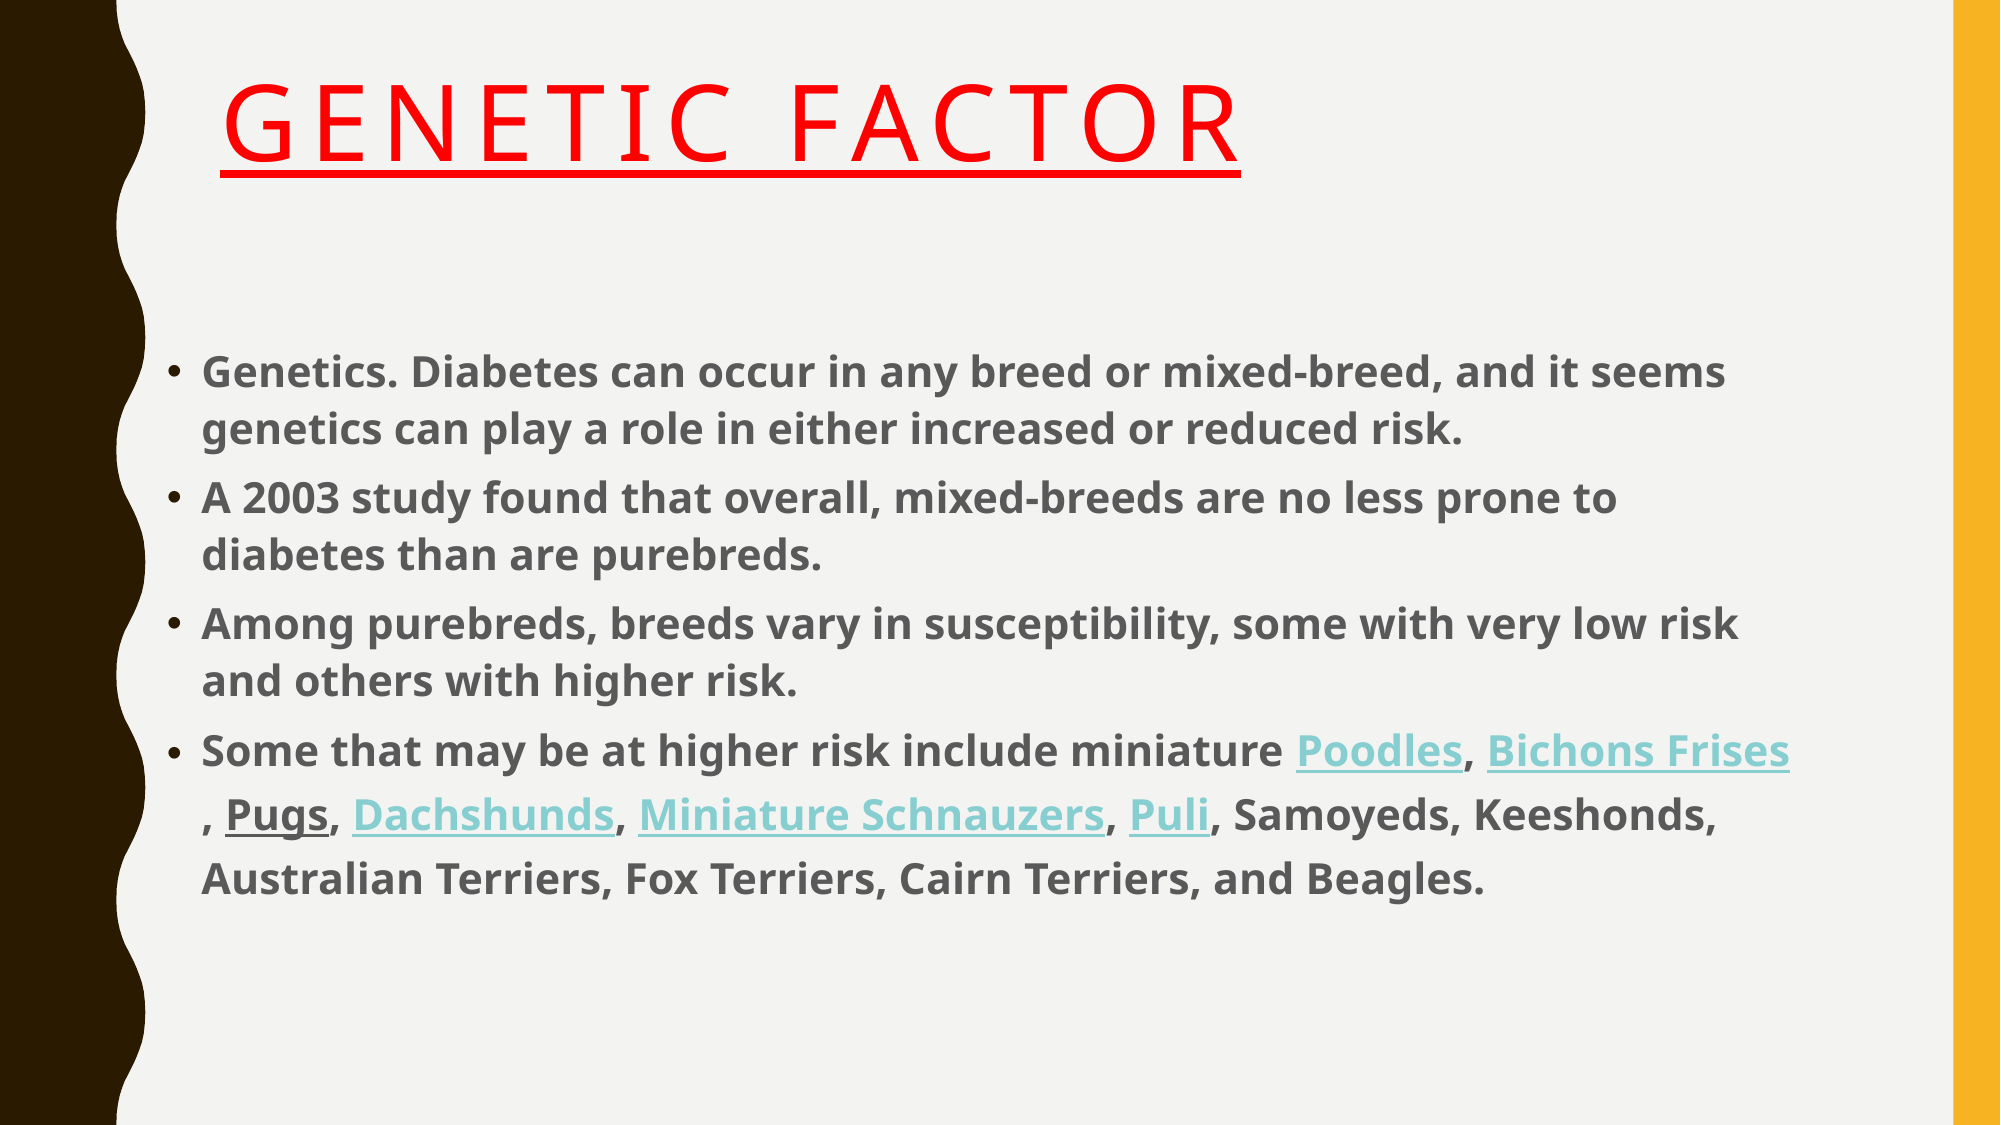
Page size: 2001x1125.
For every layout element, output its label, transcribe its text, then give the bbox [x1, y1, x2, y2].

title GENETIC FACTOR [205, 62, 1451, 204]
list Genetics. Diabetes can occur in any breed or mixed-breed, and it seems genetics can play a role in either increased or reduced risk. A 2003 study found that overall, mixed-breeds are no less prone to diabetes than are purebreds. Among purebreds, breeds vary in susceptibility, some with very low risk and others with higher risk. Some that may be at higher risk include miniature Poodles, Bichons Frises, Pugs, Dachshunds, Miniature Schnauzers, Puli, Samoyeds, Keeshonds, Australian Terriers, Fox Terriers, Cairn Terriers, and Beagles. [151, 332, 1822, 922]
